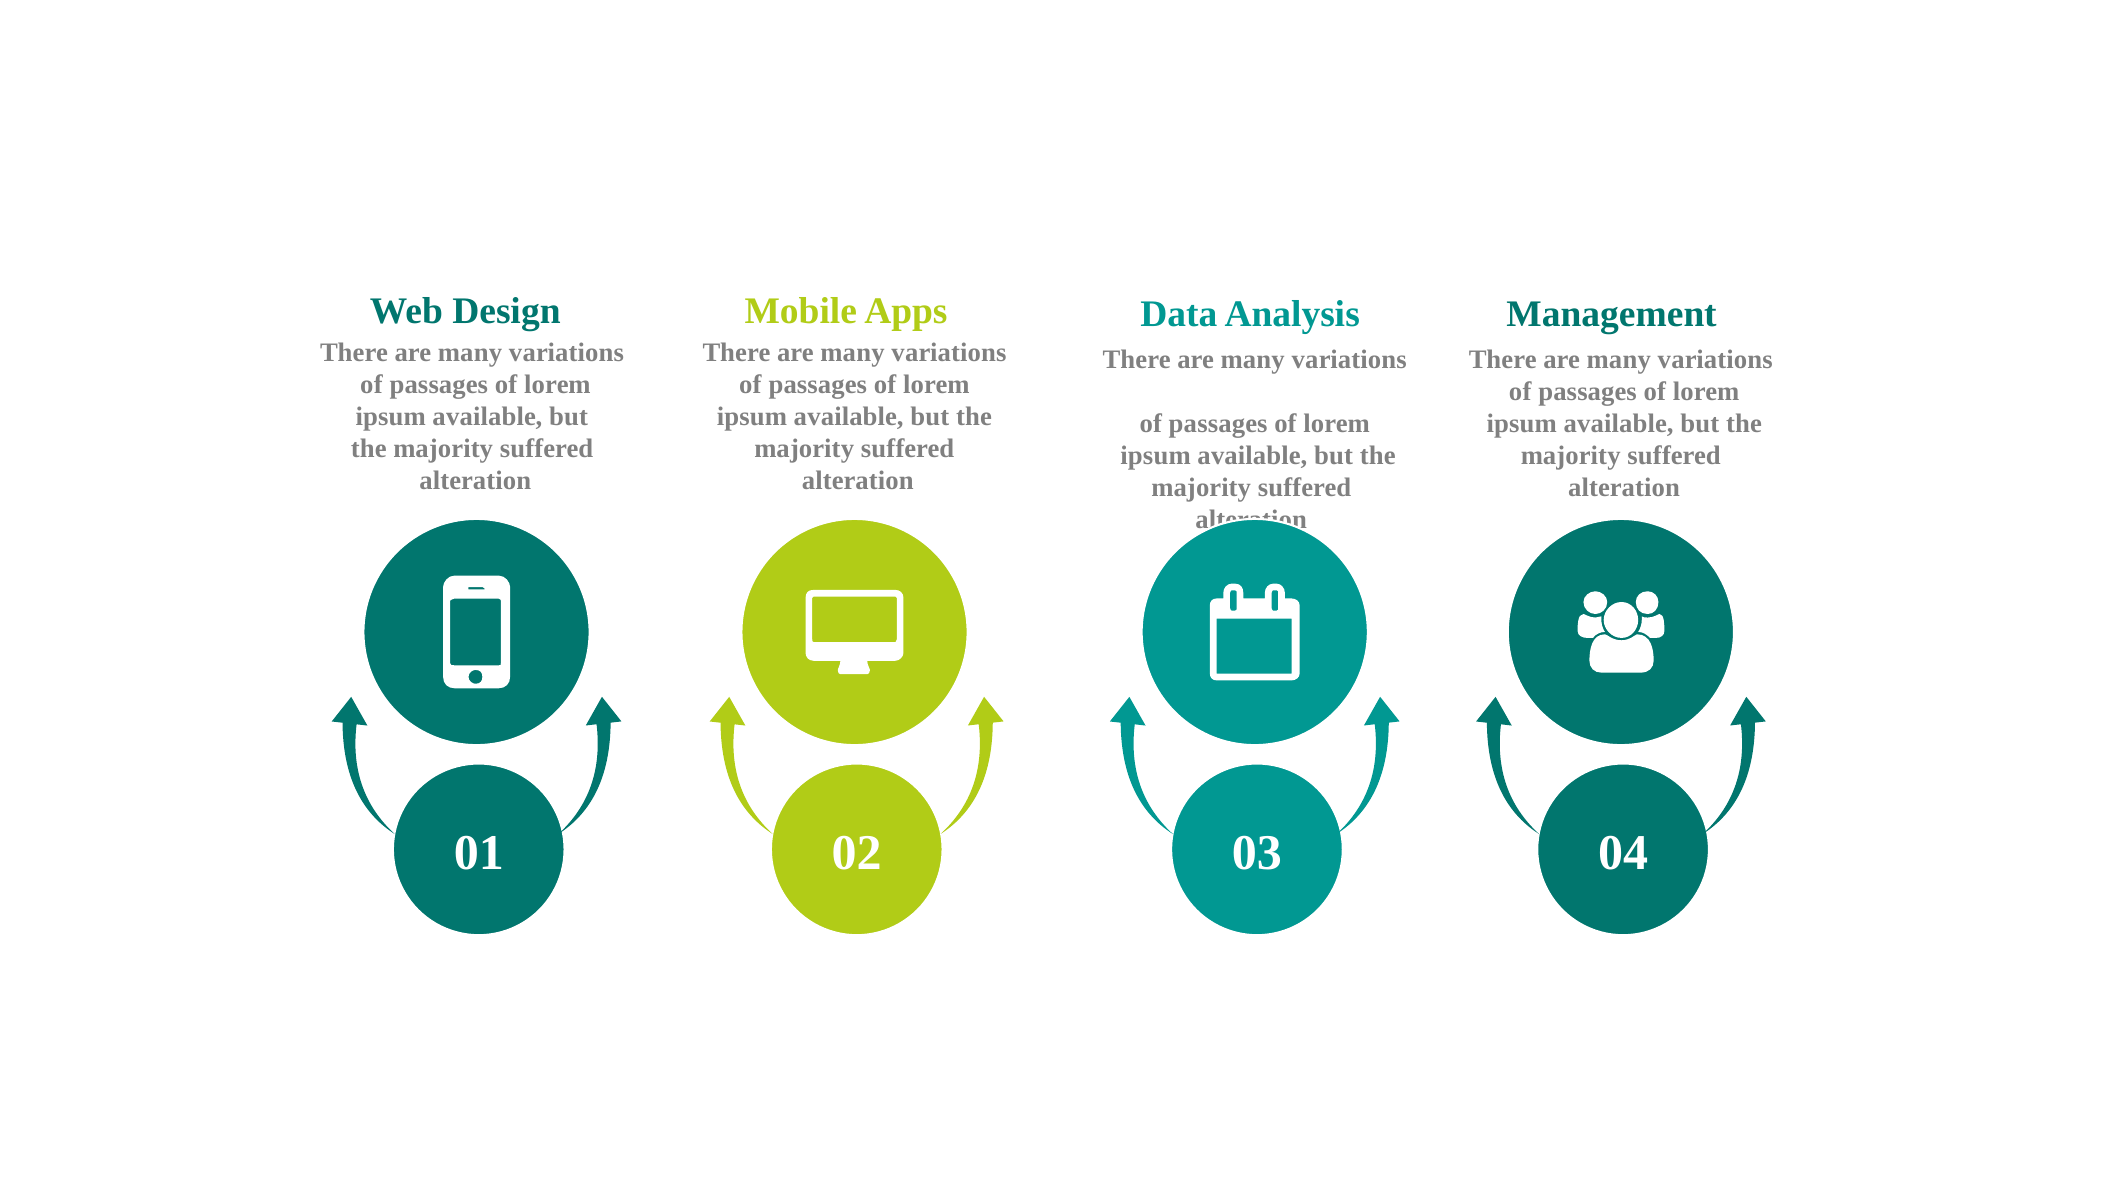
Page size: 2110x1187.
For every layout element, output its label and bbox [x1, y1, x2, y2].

text_box [1474, 695, 1537, 834]
text_box [329, 695, 392, 834]
text_box [565, 694, 624, 831]
text_box [1107, 695, 1171, 835]
text_box [943, 694, 1006, 834]
text_box [1507, 518, 1734, 746]
text_box [1141, 518, 1368, 746]
text_box [707, 695, 770, 834]
text_box [1537, 763, 1709, 936]
text_box [701, 286, 1008, 536]
text_box [1343, 694, 1402, 831]
text_box [319, 286, 625, 497]
text_box [363, 518, 590, 746]
text_box [1101, 289, 1408, 505]
text_box [1171, 763, 1343, 936]
text_box [770, 763, 943, 936]
text_box [1709, 694, 1768, 831]
text_box [1468, 289, 1774, 505]
text_box [392, 763, 565, 936]
text_box [741, 536, 968, 746]
